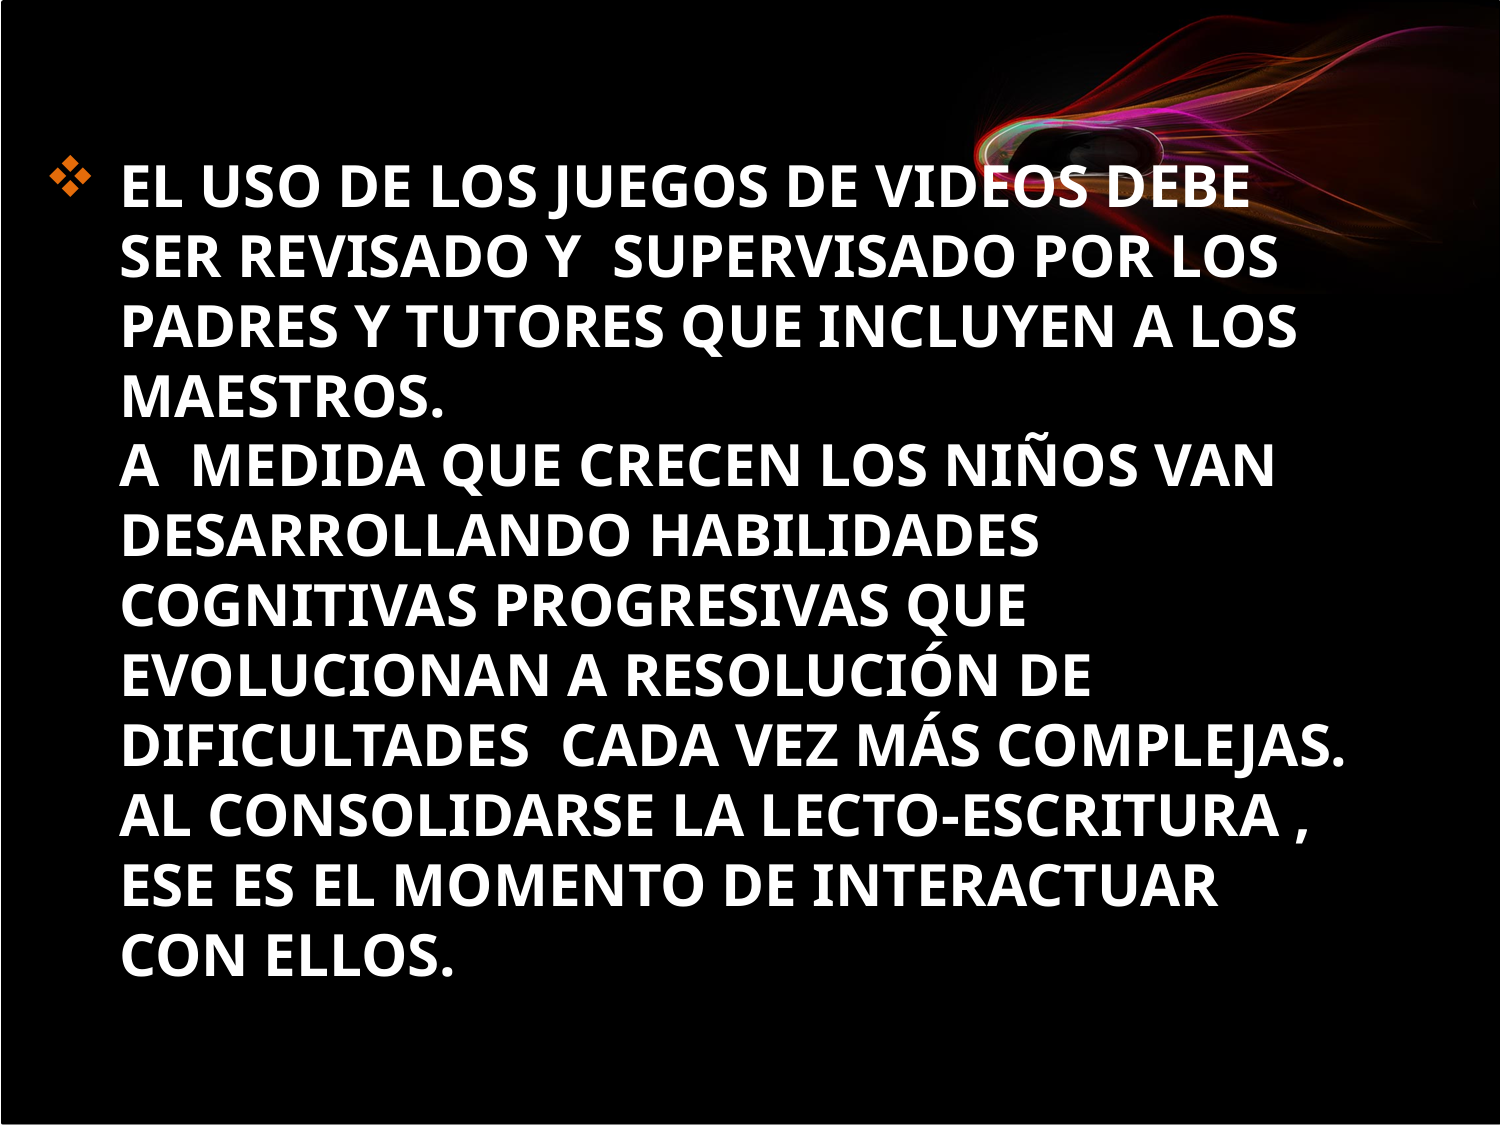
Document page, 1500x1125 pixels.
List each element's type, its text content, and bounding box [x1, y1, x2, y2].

picture [0, 0, 1500, 1125]
title EL USO DE LOS JUEGOS DE VIDEOS DEBE SER REVISADO Y SUPERVISADO POR LOS PADRES Y TUTORES QUE INCLUYEN A LOS MAESTROS. A MEDIDA QUE CRECEN LOS NIÑOS VAN DESARROLLANDO HABILIDADES COGNITIVAS PROGRESIVAS QUE EVOLUCIONAN A RESOLUCIÓN DE DIFICULTADES CADA VEZ MÁS COMPLEJAS. AL CONSOLIDARSE LA LECTO-ESCRITURA , ESE ES EL MOMENTO DE INTERACTUAR CON ELLOS. [29, 54, 1380, 1083]
